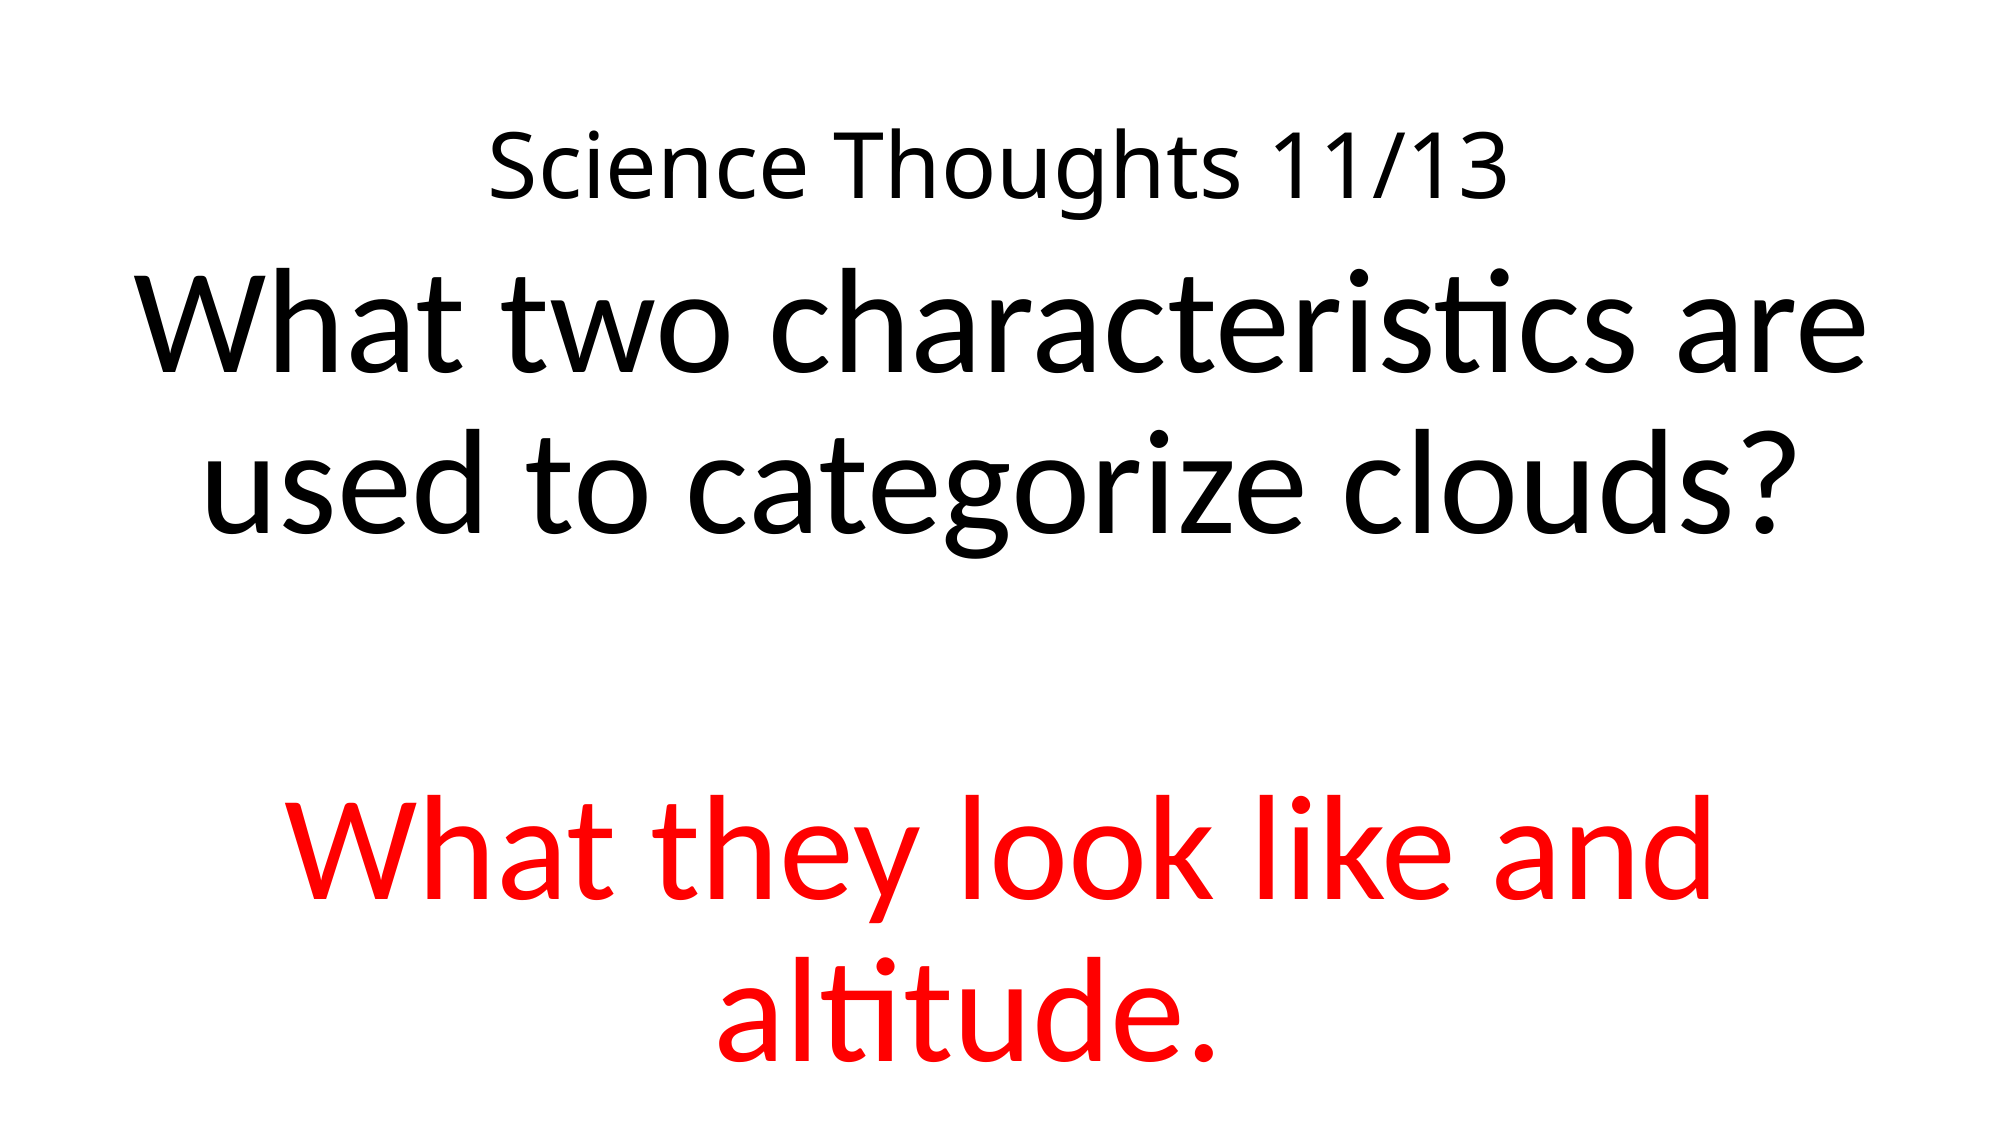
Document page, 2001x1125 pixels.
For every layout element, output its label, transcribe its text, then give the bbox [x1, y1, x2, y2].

title Science Thoughts 11/13 [137, 59, 1863, 234]
list What two characteristics are used to categorize clouds? What they look like and altitude. [39, 234, 1965, 1105]
